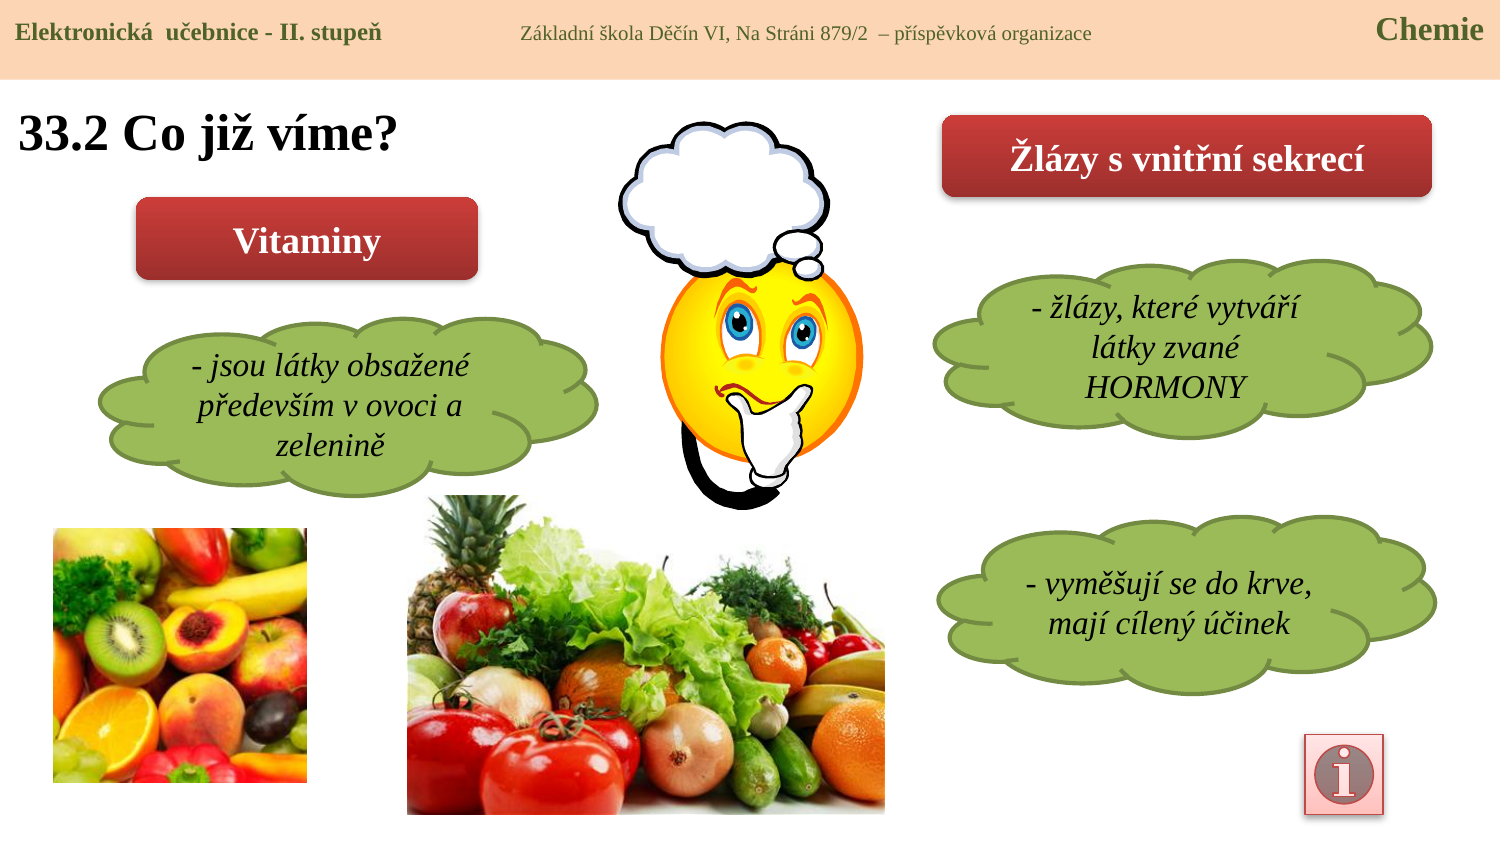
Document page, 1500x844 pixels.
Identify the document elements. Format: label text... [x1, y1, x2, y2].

text_box - vyměšují se do krve, mají cílený účinek [936, 514, 1438, 697]
text_box [1304, 734, 1384, 815]
text_box Žlázy s vnitřní sekrecí [941, 114, 1433, 198]
picture [407, 119, 886, 815]
text_box - jsou látky obsažené především v ovoci a zelenině [97, 316, 599, 499]
text_box - žlázy, které vytváří látky zvané HORMONY [932, 258, 1434, 441]
text_box Vitaminy [135, 197, 479, 281]
picture [52, 527, 308, 783]
title 33.2 Co již víme? [3, 80, 737, 179]
text_box Elektronická učebnice - II. stupeň Základní škola Děčín VI, Na Stráni 879/2 – příspěvková organizace Chemie [0, 0, 1500, 80]
